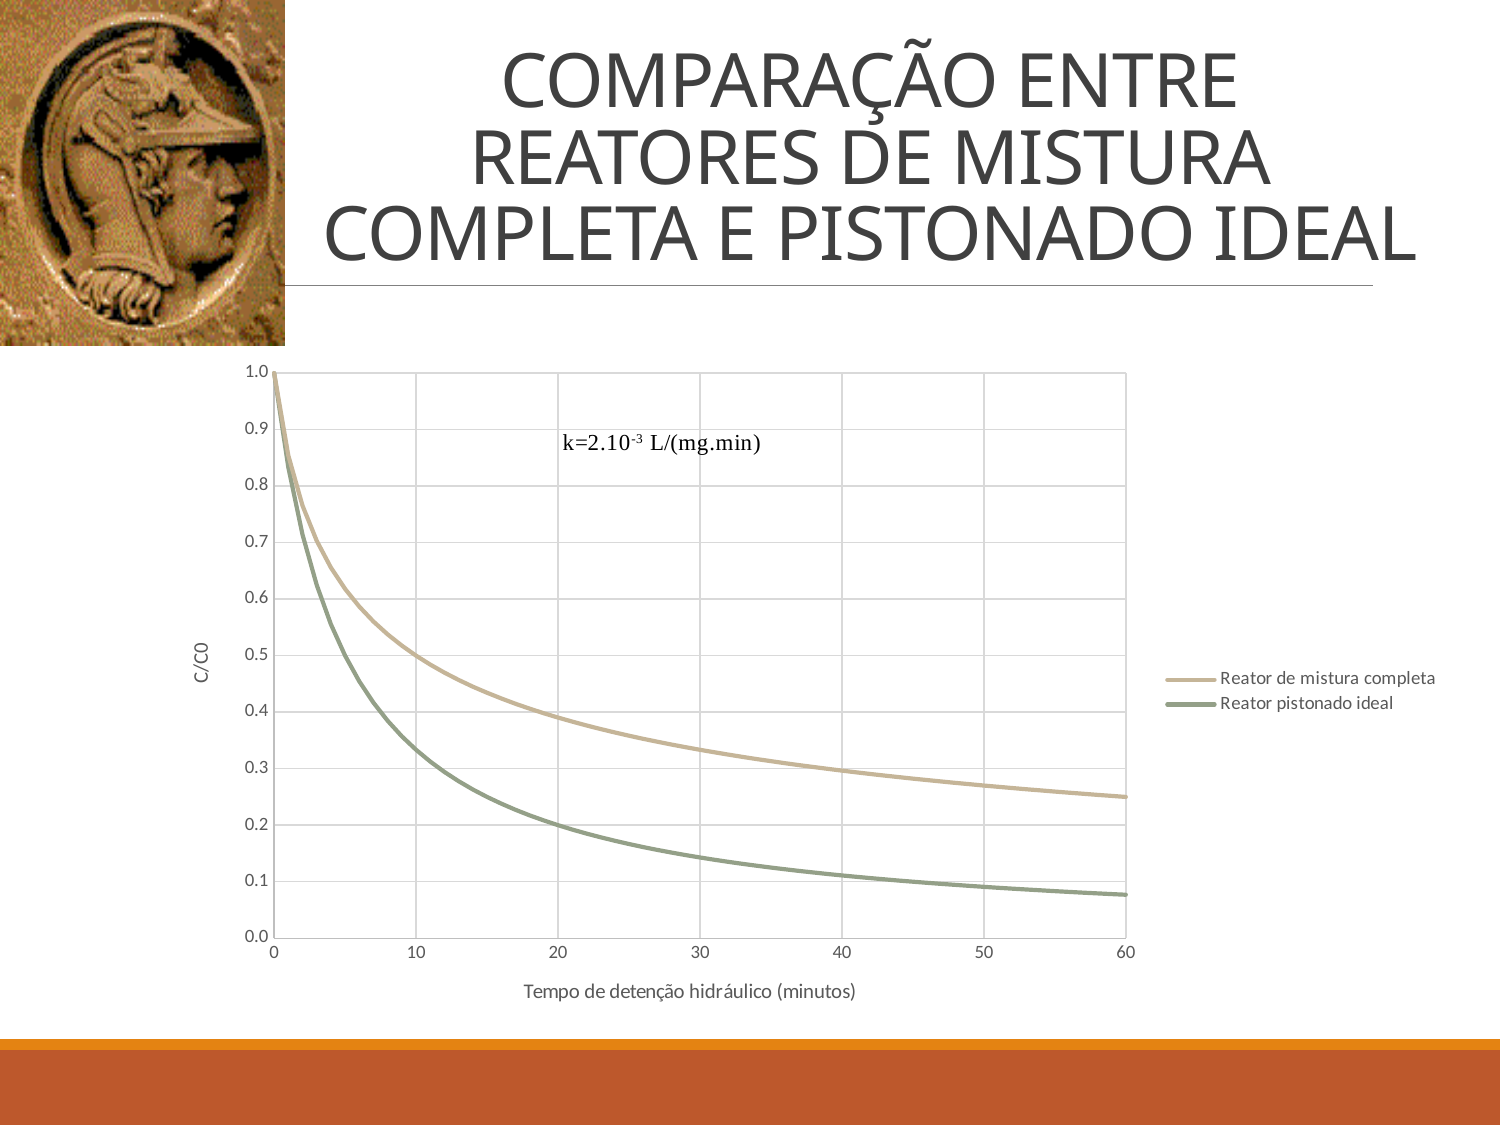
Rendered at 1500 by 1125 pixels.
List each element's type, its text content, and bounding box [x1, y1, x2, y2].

chart [158, 349, 1456, 1035]
title COMPARAÇÃO ENTRE REATORES DE MISTURA COMPLETA E PISTONADO IDEAL [301, 15, 1439, 284]
picture [0, 0, 288, 351]
